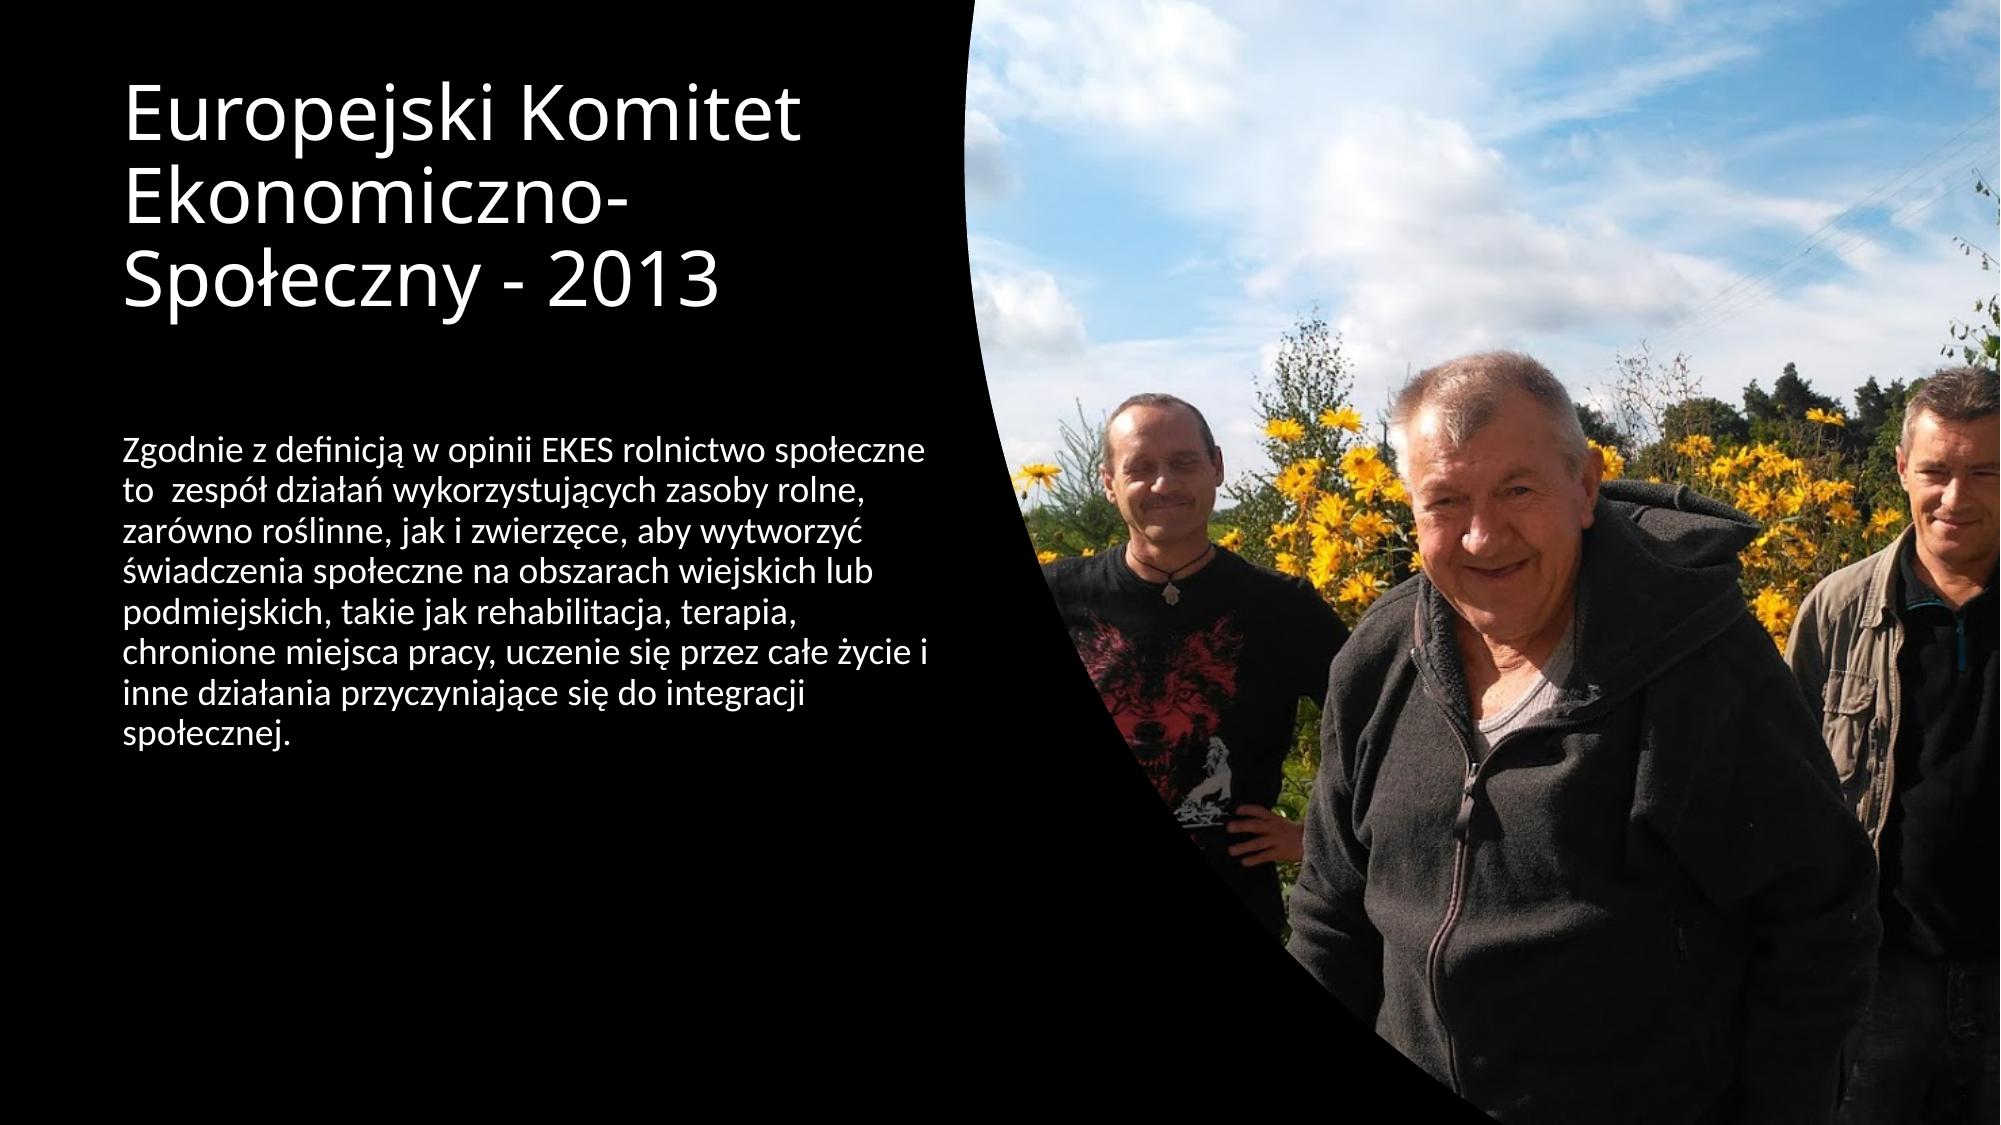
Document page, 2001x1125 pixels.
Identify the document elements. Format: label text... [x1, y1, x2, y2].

list Zgodnie z definicją w opinii EKES rolnictwo społeczne to zespół działań wykorzystujących zasoby rolne, zarówno roślinne, jak i zwierzęce, aby wytworzyć świadczenia społeczne na obszarach wiejskich lub podmiejskich, takie jak rehabilitacja, terapia, chronione miejsca pracy, uczenie się przez całe życie i inne działania przyczyniające się do integracji społecznej. [107, 422, 948, 991]
picture [964, 0, 2000, 1125]
title Europejski Komitet Ekonomiczno-Społeczny - 2013 [107, 59, 948, 338]
